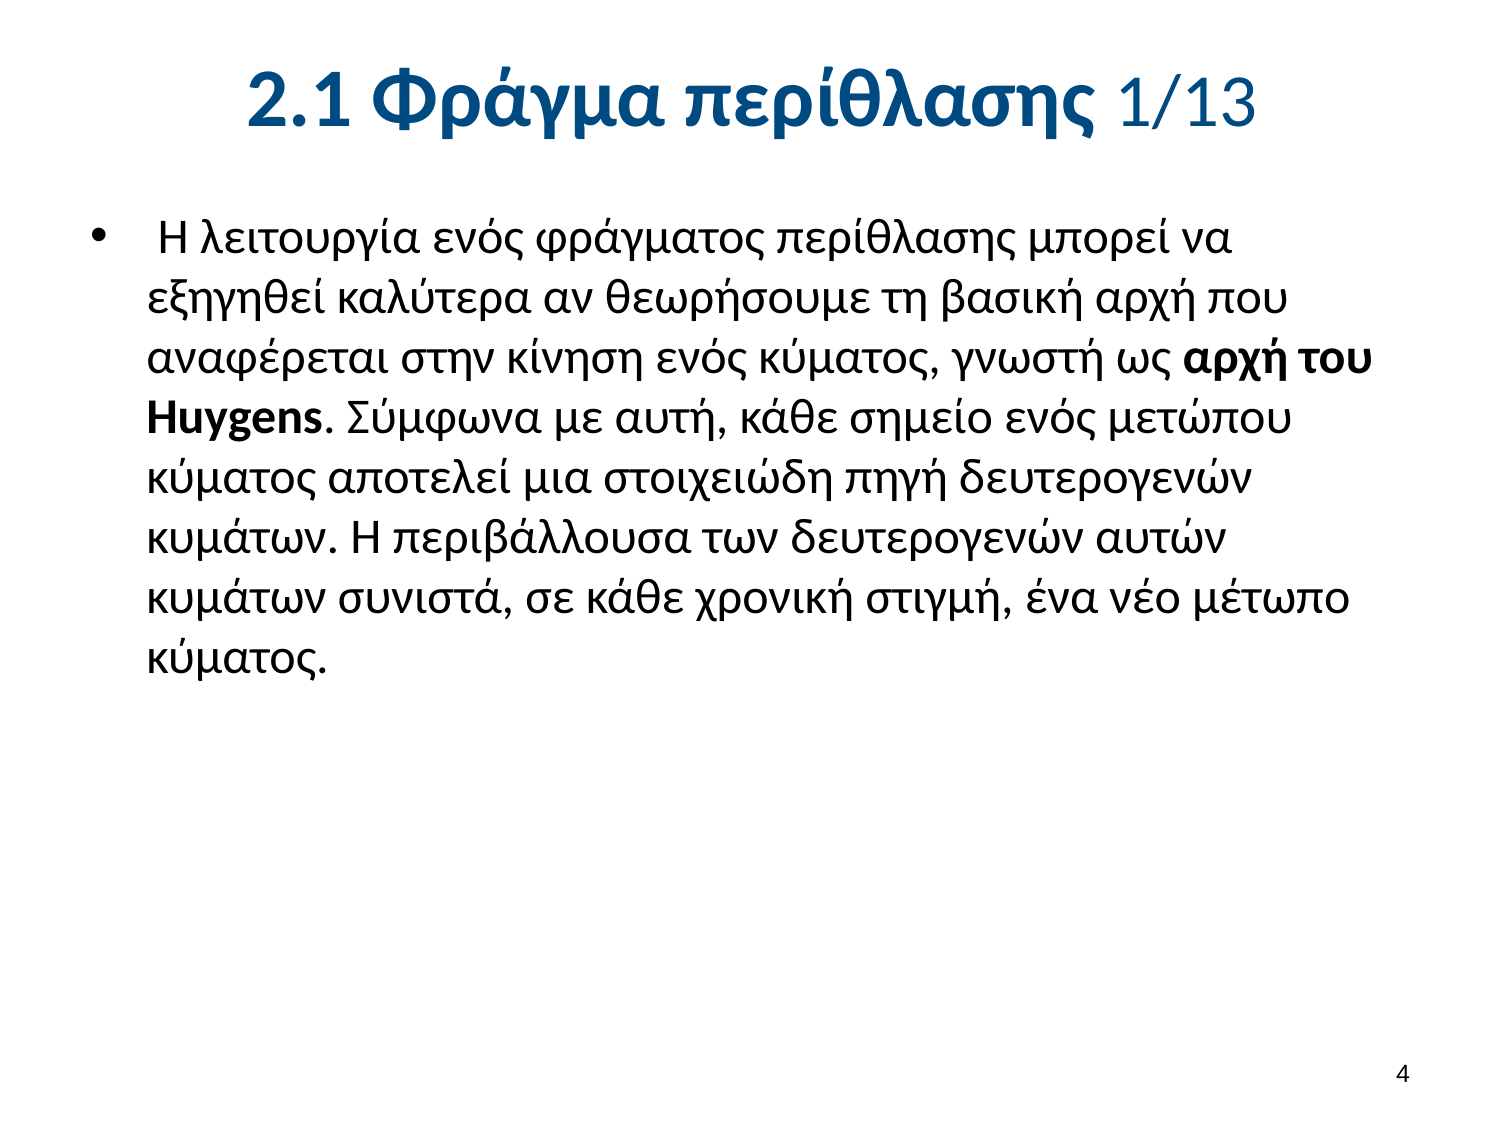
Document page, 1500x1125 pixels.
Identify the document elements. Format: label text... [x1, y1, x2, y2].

list Η λειτουργία ενός φράγματος περίθλασης μπορεί να εξηγηθεί καλύτερα αν θεωρήσουμε τη βασική αρχή που αναφέρεται στην κίνηση ενός κύματος, γνωστή ως αρχή του Huygens. Σύμφωνα με αυτή, κάθε σημείο ενός μετώπου κύματος αποτελεί μια στοιχειώδη πηγή δευτερογενών κυμάτων. Η περιβάλλουσα των δευτερογενών αυτών κυμάτων συνιστά, σε κάθε χρονική στιγμή, ένα νέο μέτωπο κύματος. [75, 196, 1425, 1024]
slide_number 3 [1074, 1042, 1425, 1103]
title 2.1 Φράγμα περίθλασης 1/13 [76, 19, 1427, 169]
